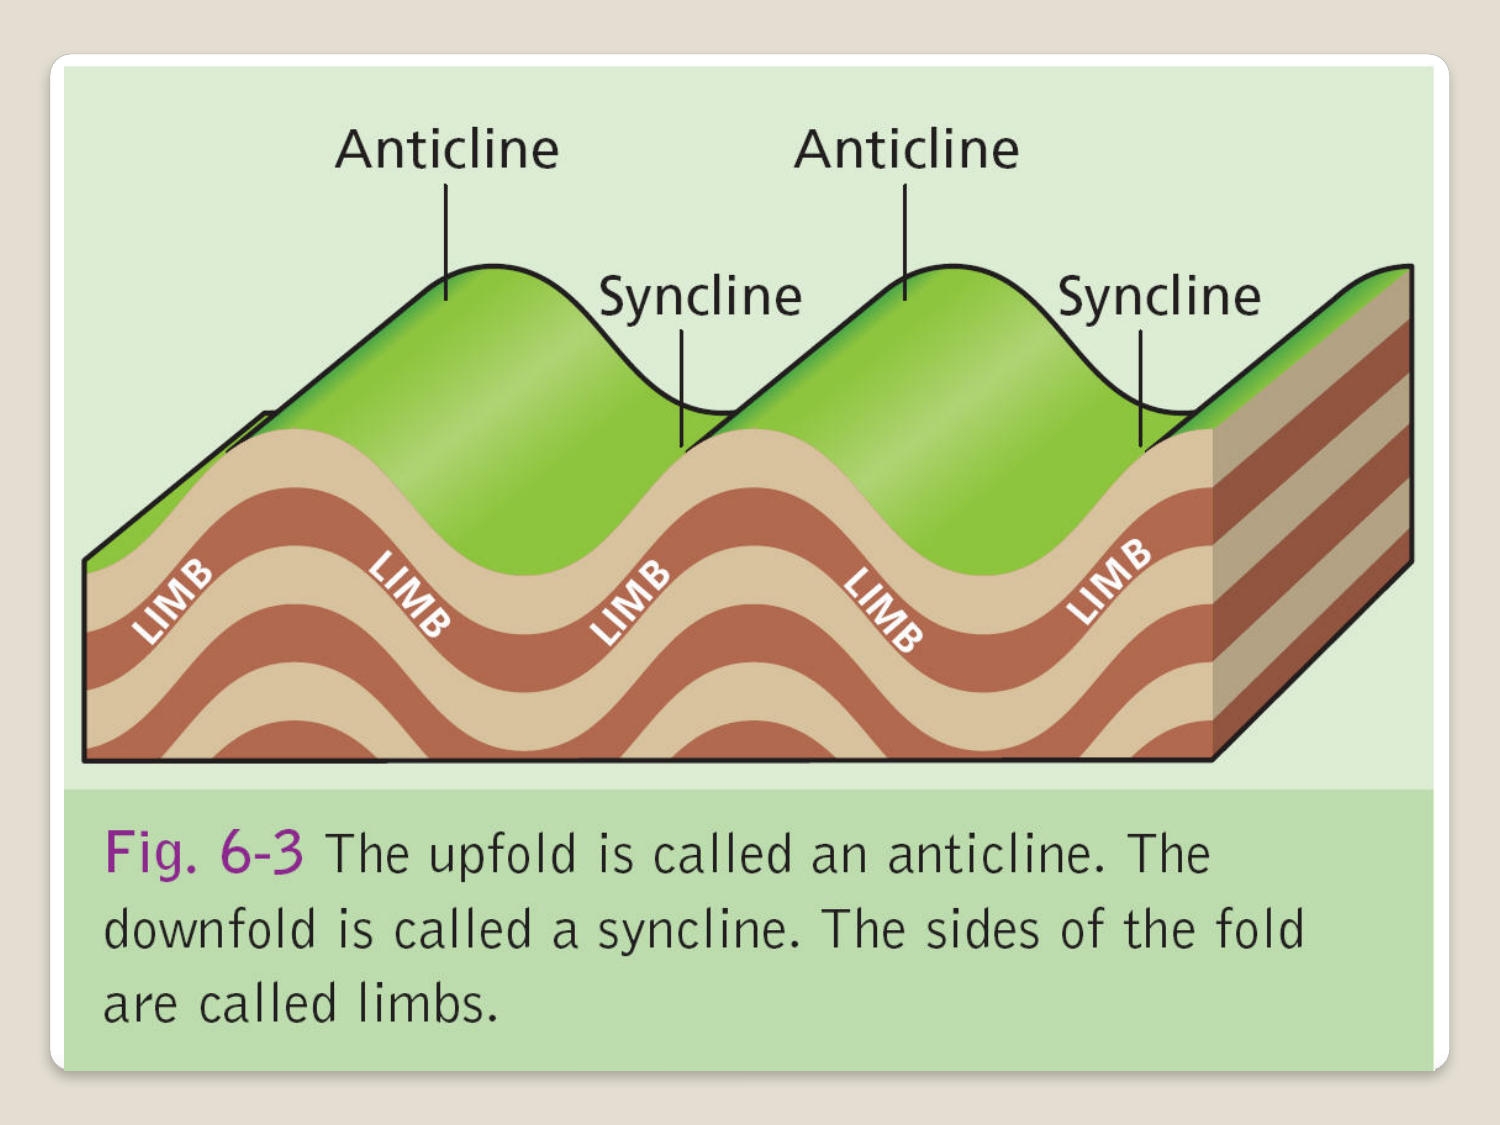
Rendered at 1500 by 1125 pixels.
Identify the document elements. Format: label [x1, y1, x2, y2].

picture [64, 64, 1435, 1071]
